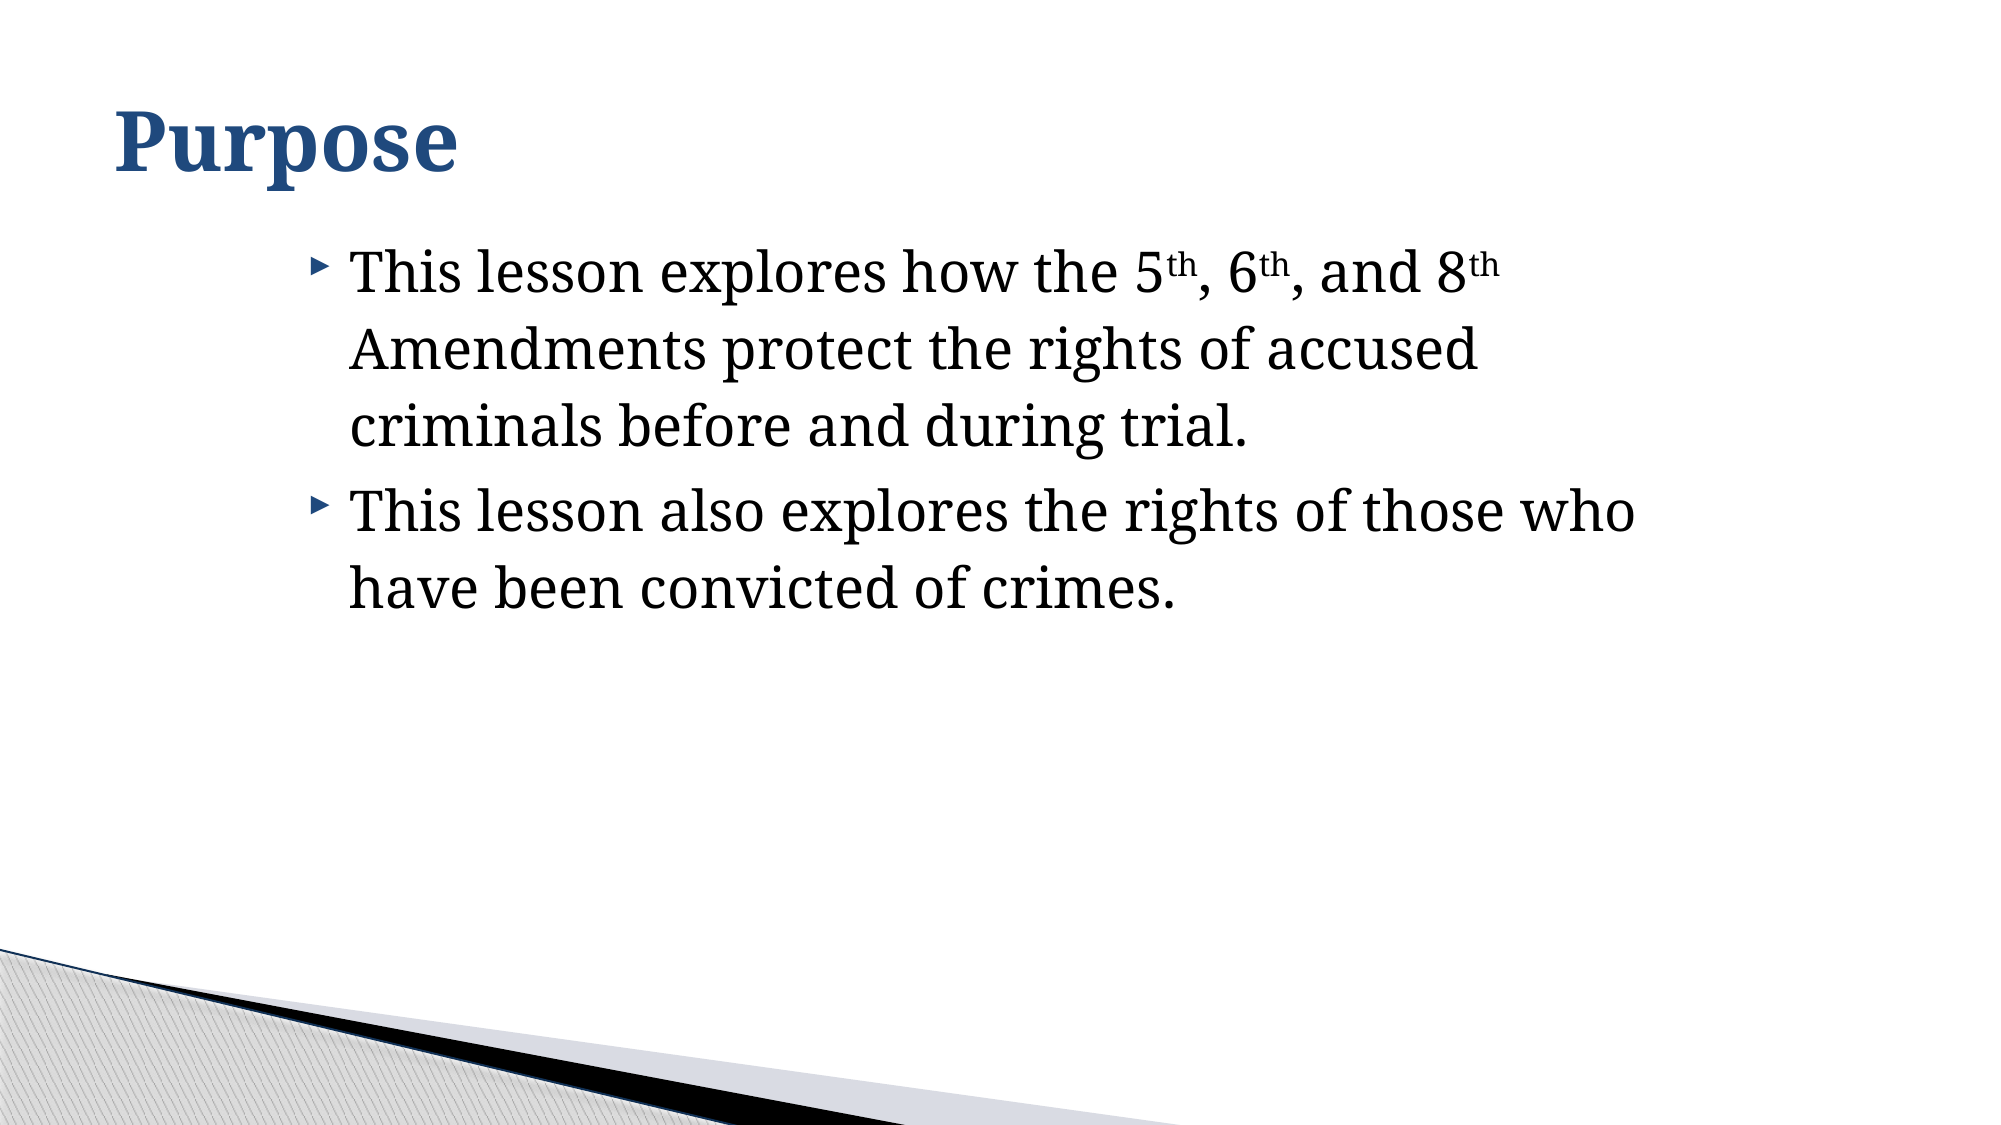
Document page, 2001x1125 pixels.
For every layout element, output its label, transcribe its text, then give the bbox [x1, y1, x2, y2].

list This lesson explores how the 5th, 6th, and 8th Amendments protect the rights of accused criminals before and during trial. This lesson also explores the rights of those who have been convicted of crimes. [275, 233, 1713, 1050]
title Purpose [99, 45, 1900, 233]
